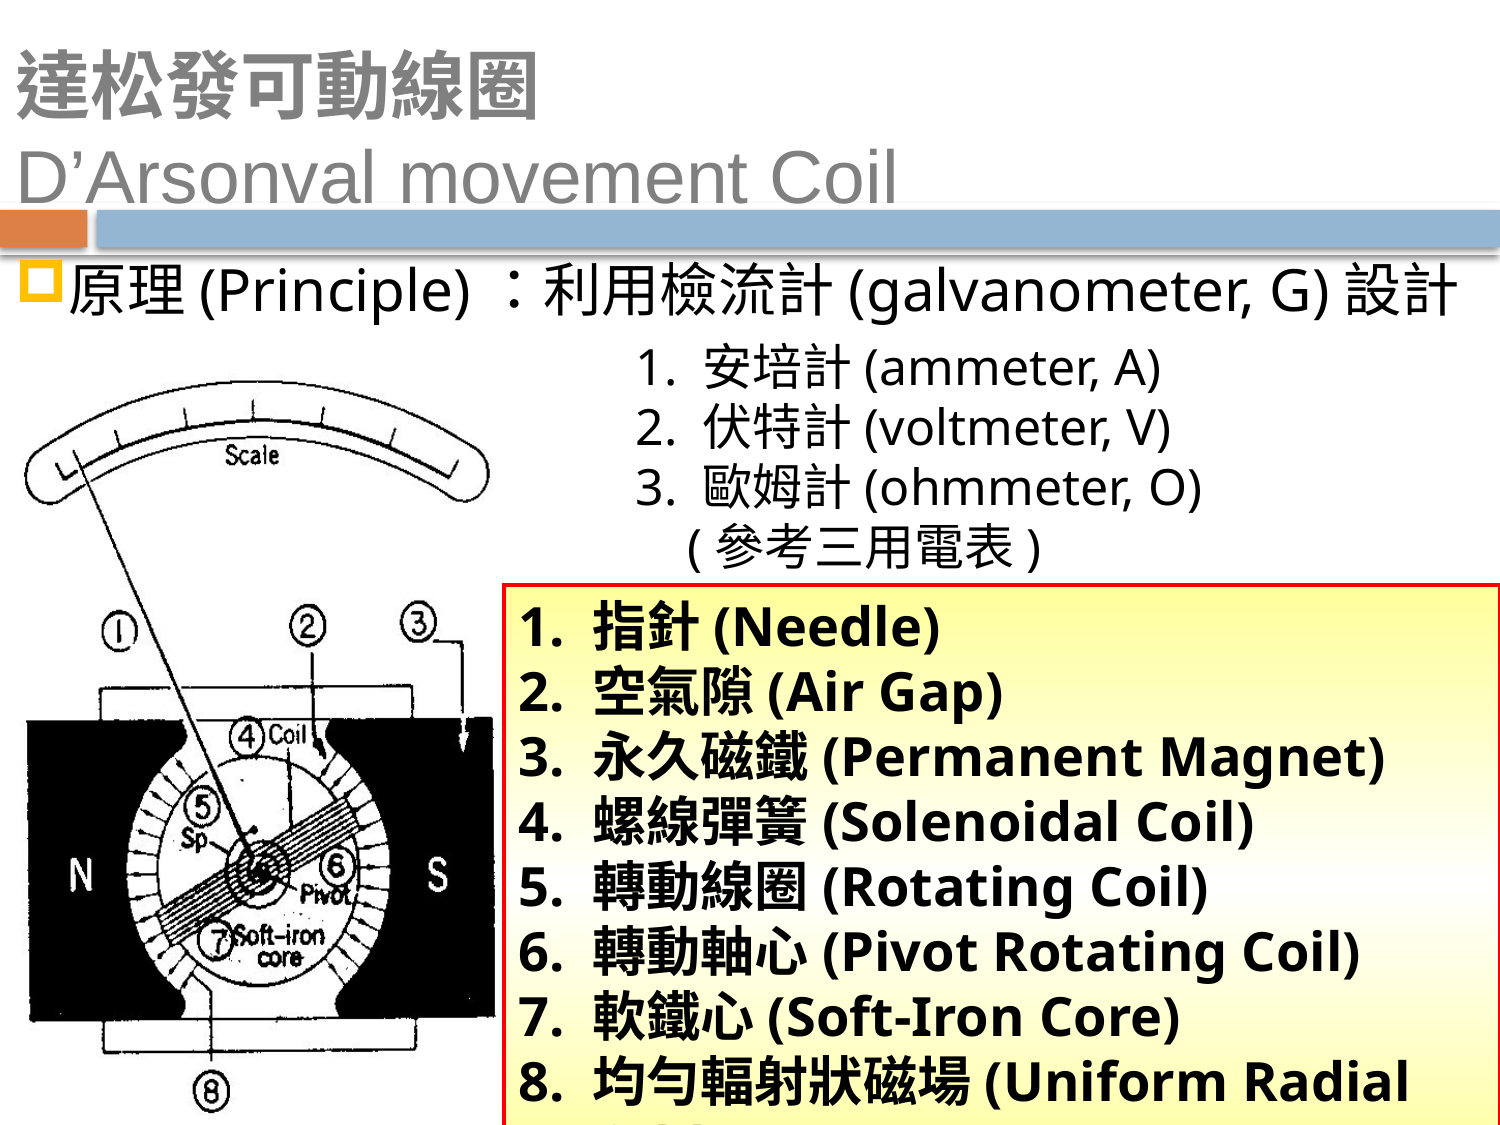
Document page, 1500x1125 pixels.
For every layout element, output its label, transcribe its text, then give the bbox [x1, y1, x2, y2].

title 達松發可動線圈 D’Arsonval movement Coil [0, 46, 1500, 210]
list 原理(Principle)：利用檢流計(galvanometer, G)設計 [0, 245, 1500, 584]
text_box 1. 安培計(ammeter, A) 2. 伏特計(voltmeter, V) 3. 歐姆計(ohmmeter, O) (參考三用電表) [621, 328, 1360, 583]
picture [0, 362, 505, 1125]
text_box 1. 指針(Needle) 2. 空氣隙(Air Gap) 3. 永久磁鐵(Permanent Magnet) 4. 螺線彈簧(Solenoidal Coil) 5. 轉動線圈(Rotating Coil) 6. 轉動軸心(Pivot Rotating Coil) 7. 軟鐵心(Soft-Iron Core) 8. 均勻輻射狀磁場(Uniform Radial Field) [509, 584, 1500, 1125]
